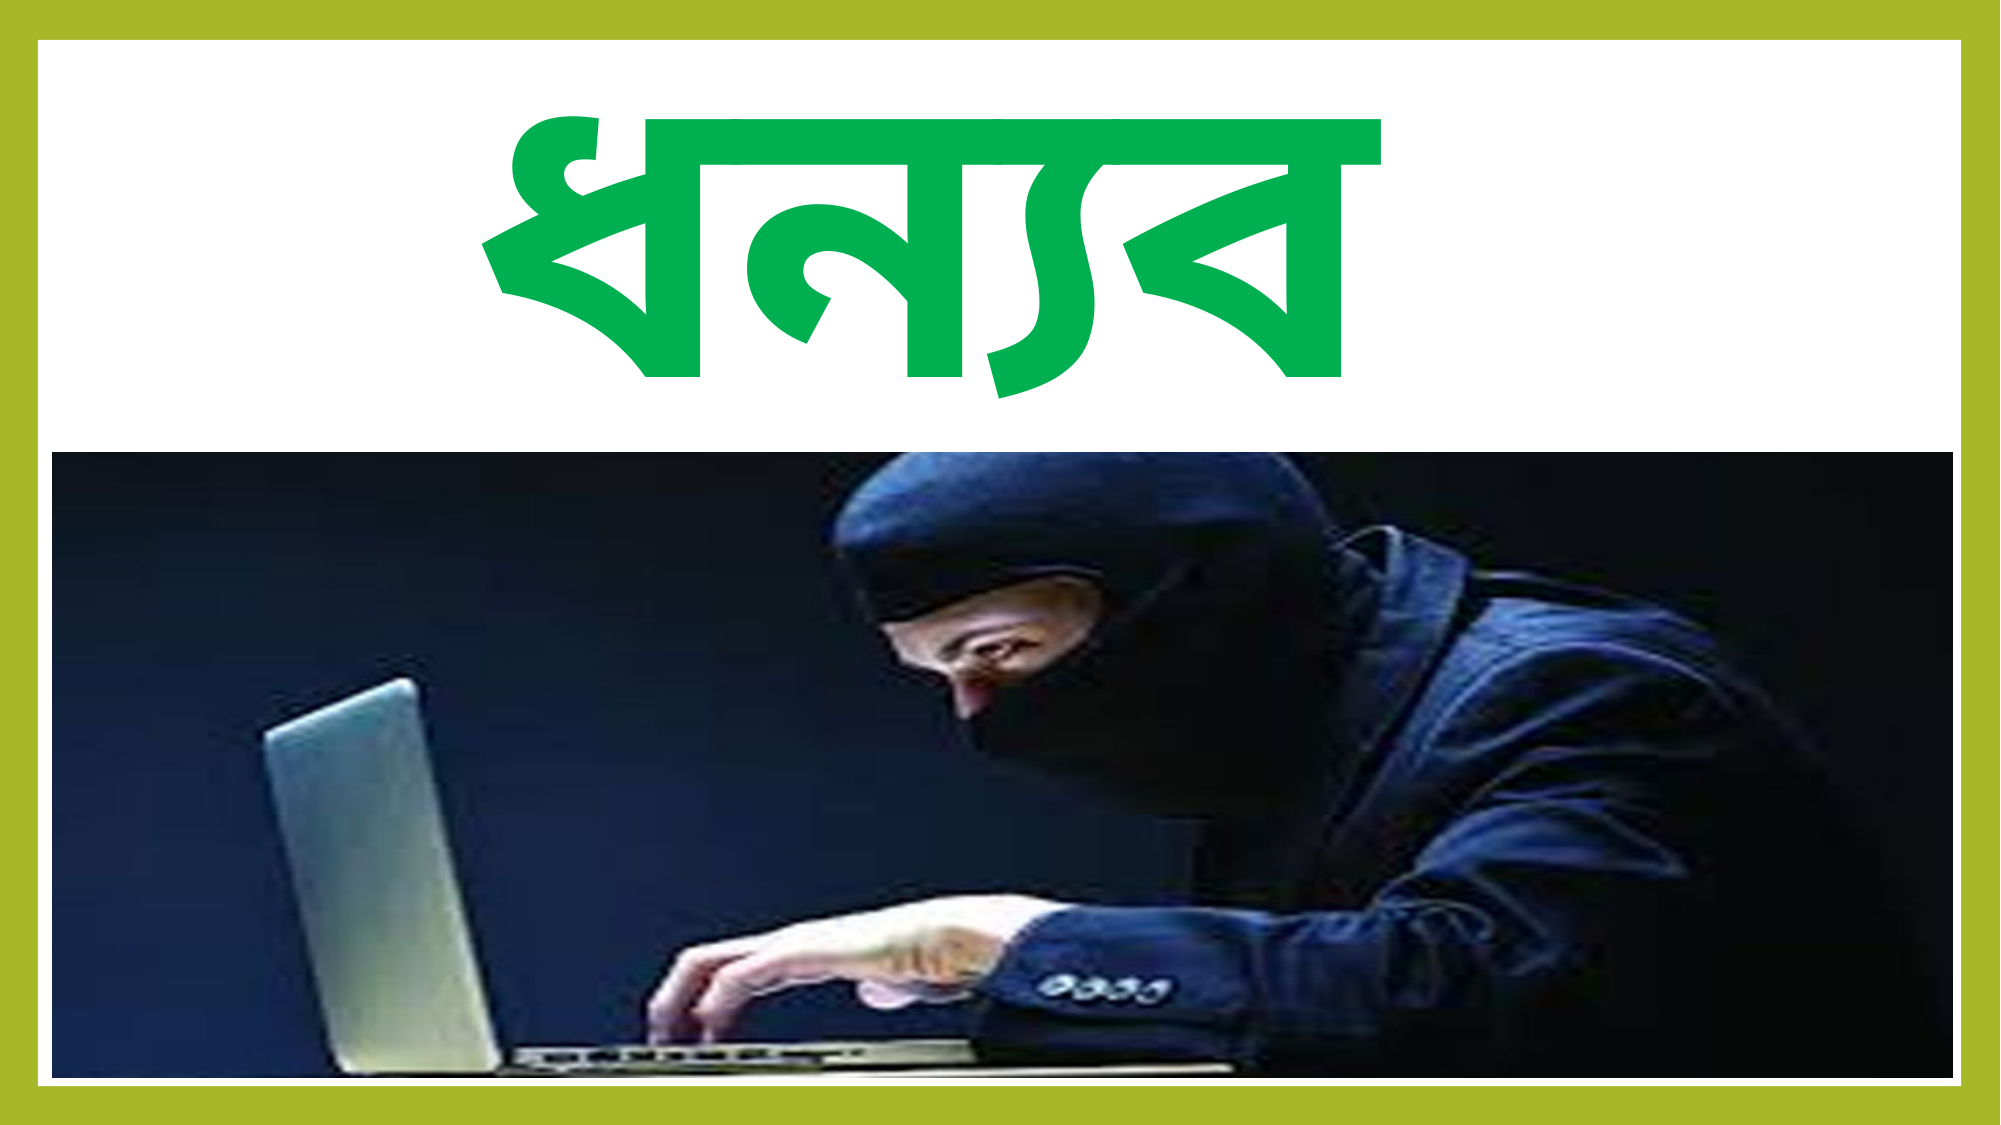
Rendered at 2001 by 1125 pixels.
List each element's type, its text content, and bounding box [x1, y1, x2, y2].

text_box ধন্যবাদ [460, 0, 1486, 452]
picture [52, 452, 1953, 1079]
